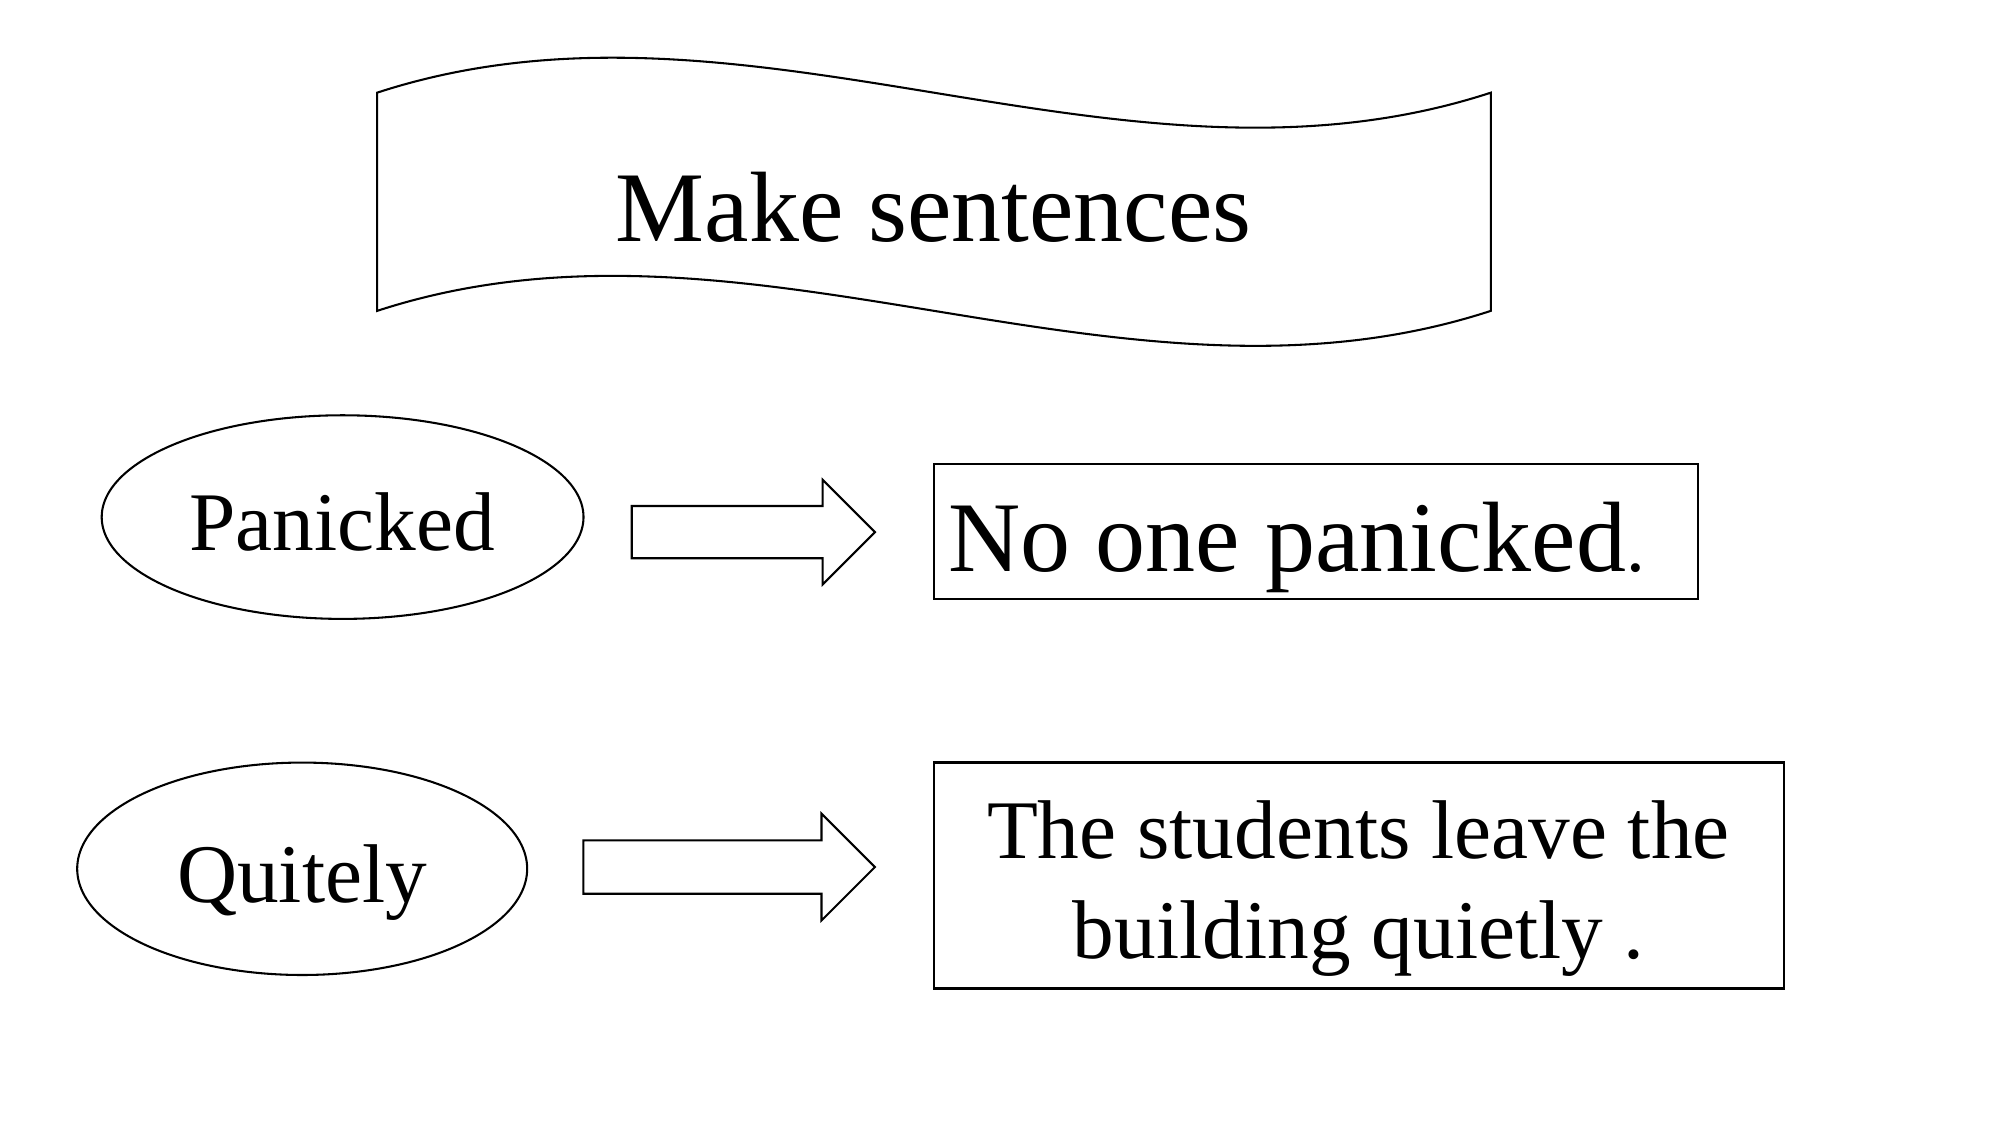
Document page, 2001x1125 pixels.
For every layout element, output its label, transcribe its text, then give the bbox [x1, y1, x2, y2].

text_box [582, 811, 877, 923]
text_box [630, 477, 877, 587]
text_box Make sentences [376, 56, 1492, 347]
text_box No one panicked. [933, 463, 1699, 600]
text_box Quitely [76, 761, 529, 977]
text_box Panicked [100, 414, 585, 620]
text_box The students leave the building quietly . [933, 761, 1785, 990]
